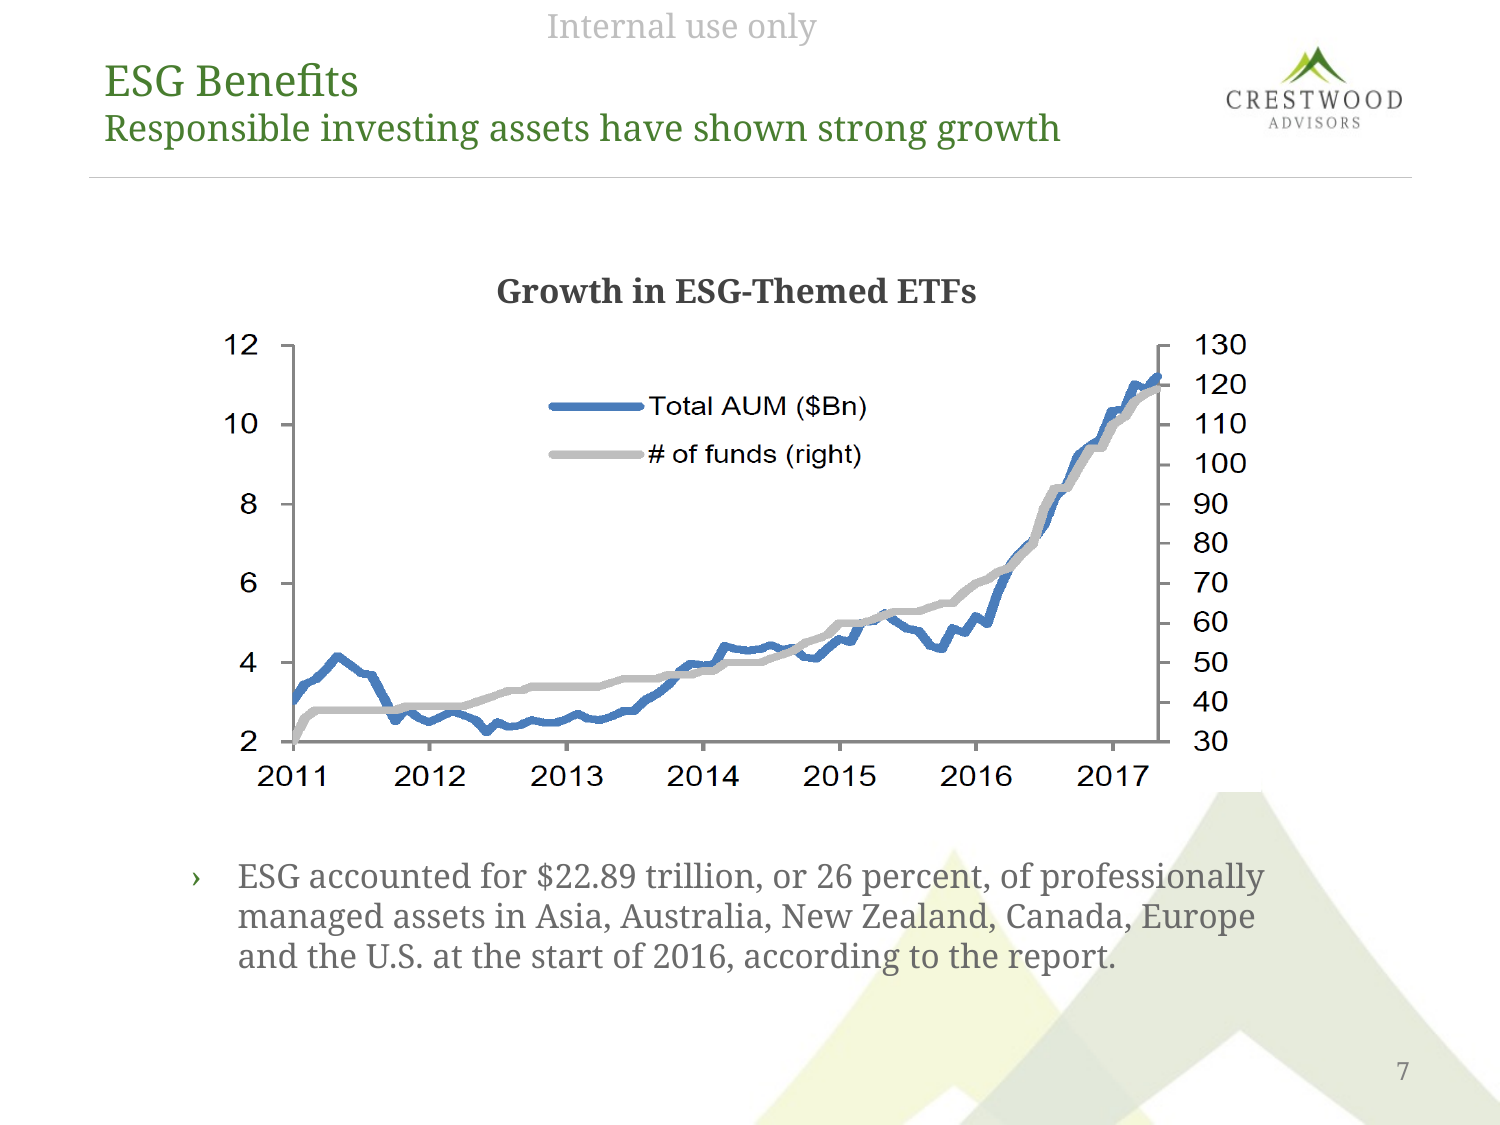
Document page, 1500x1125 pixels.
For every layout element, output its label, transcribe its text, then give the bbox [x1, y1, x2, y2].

text_box Growth in ESG-Themed ETFs [399, 262, 1075, 318]
slide_number 7 [1074, 1042, 1425, 1103]
text_box ESG accounted for $22.89 trillion, or 26 percent, of professionally managed assets in Asia, Australia, New Zealand, Canada, Europe and the U.S. at the start of 2016, according to the report. [175, 848, 1300, 983]
picture [1158, 18, 1469, 161]
title ESG Benefits Responsible investing assets have shown strong growth [89, 45, 1189, 158]
picture [0, 310, 1500, 1125]
